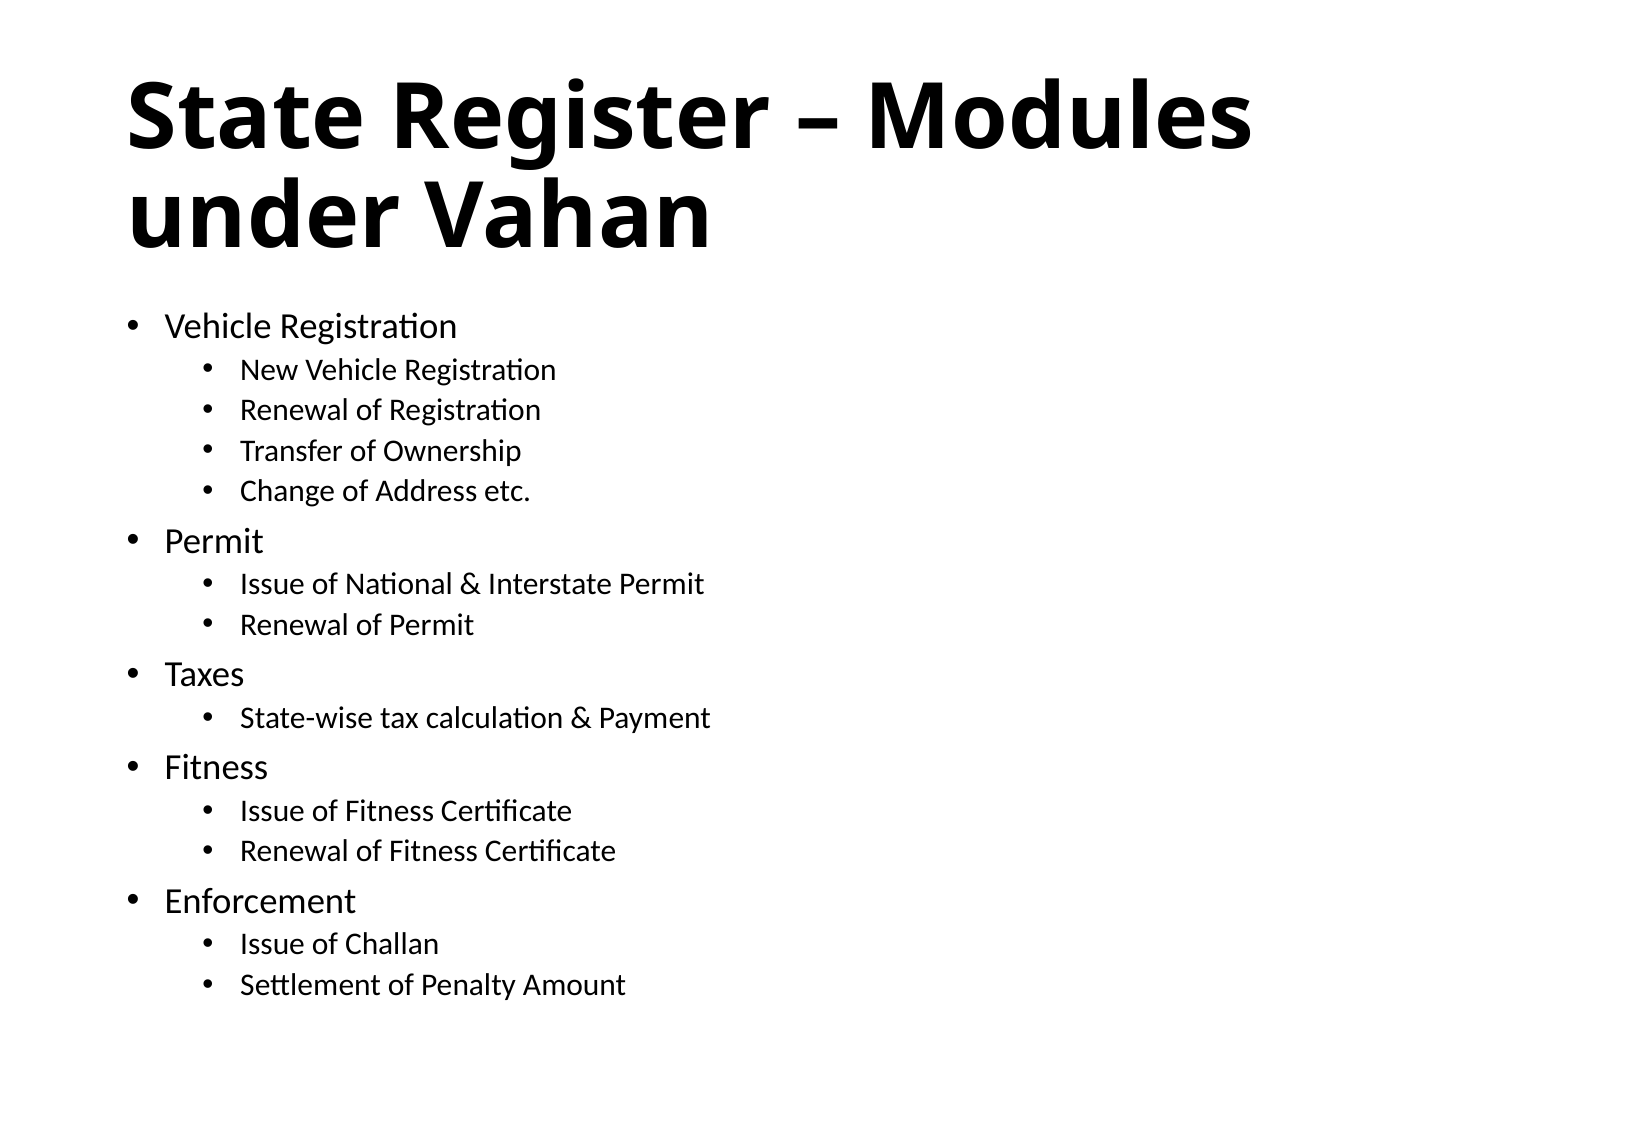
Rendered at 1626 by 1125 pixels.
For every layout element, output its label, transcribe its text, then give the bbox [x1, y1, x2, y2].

title State Register – Modules under Vahan [111, 59, 1514, 278]
list Vehicle Registration New Vehicle Registration Renewal of Registration Transfer of Ownership Change of Address etc. Permit Issue of National & Interstate Permit Renewal of Permit Taxes State-wise tax calculation & Payment Fitness Issue of Fitness Certificate Renewal of Fitness Certificate Enforcement Issue of Challan Settlement of Penalty Amount [111, 299, 1514, 1014]
